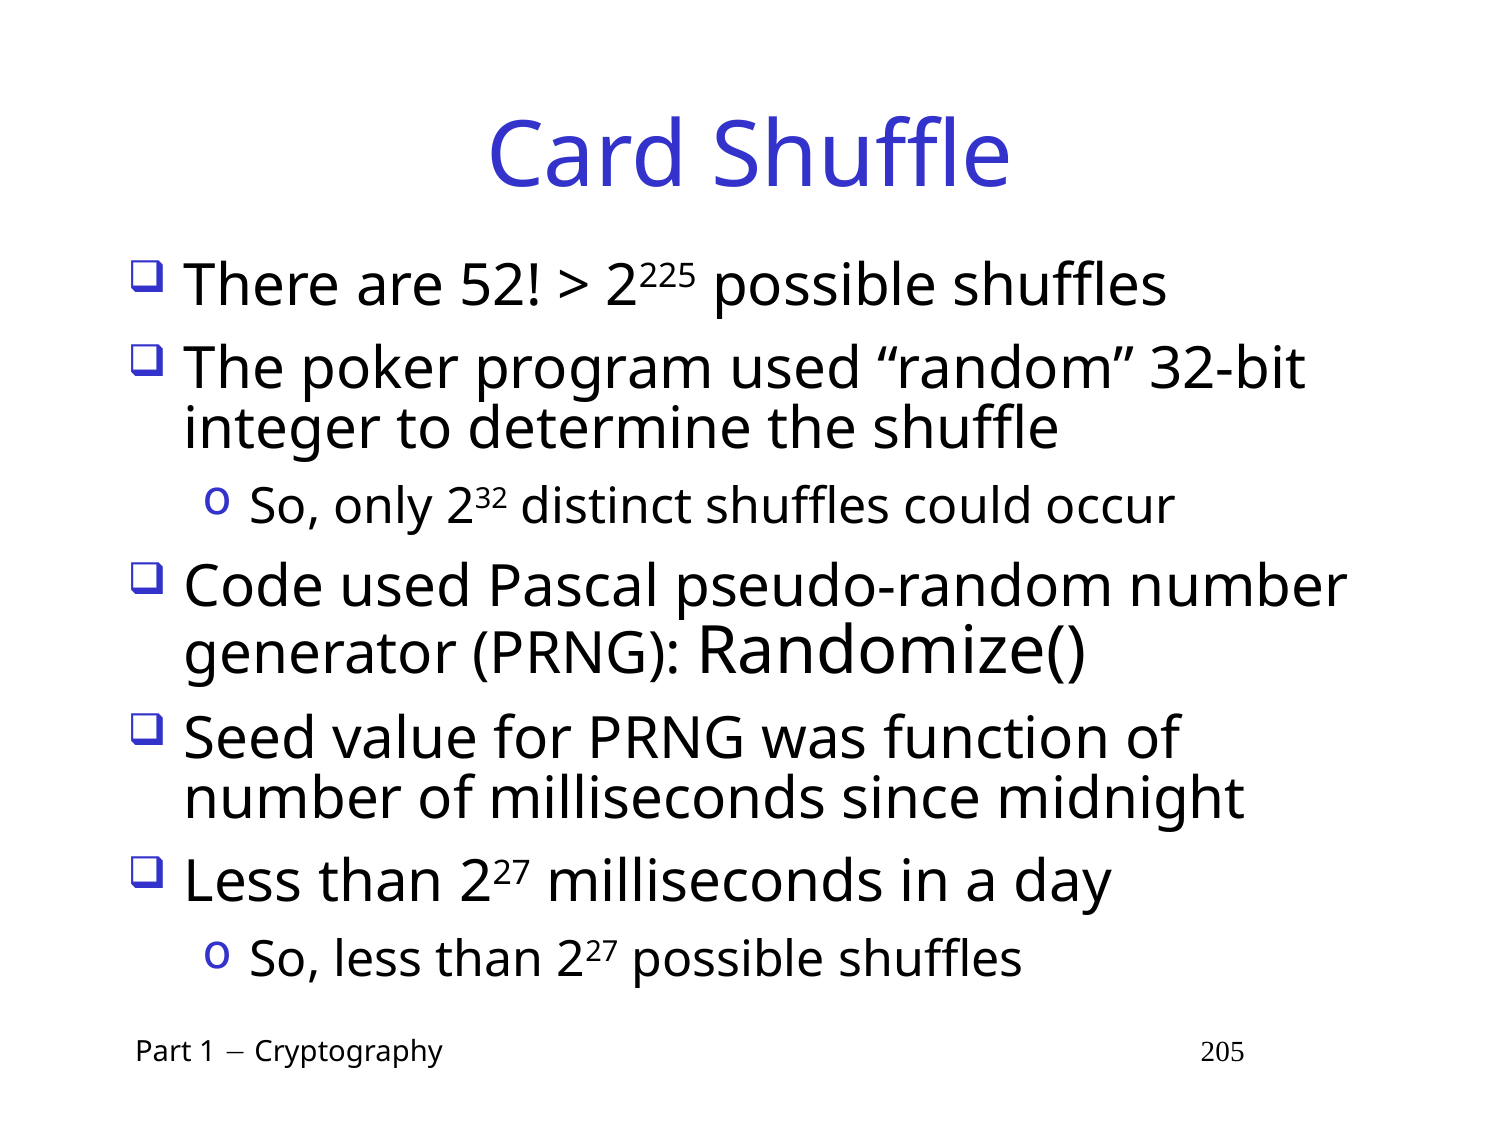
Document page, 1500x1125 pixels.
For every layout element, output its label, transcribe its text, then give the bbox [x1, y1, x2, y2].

list There are 52! > 2225 possible shuffles The poker program used “random” 32-bit integer to determine the shuffle So, only 232 distinct shuffles could occur Code used Pascal pseudo-random number generator (PRNG): Randomize() Seed value for PRNG was function of number of milliseconds since midnight Less than 227 milliseconds in a day So, less than 227 possible shuffles [112, 249, 1401, 1001]
title Card Shuffle [112, 74, 1388, 226]
footer Part 1  Cryptography 205 [112, 1024, 1401, 1101]
